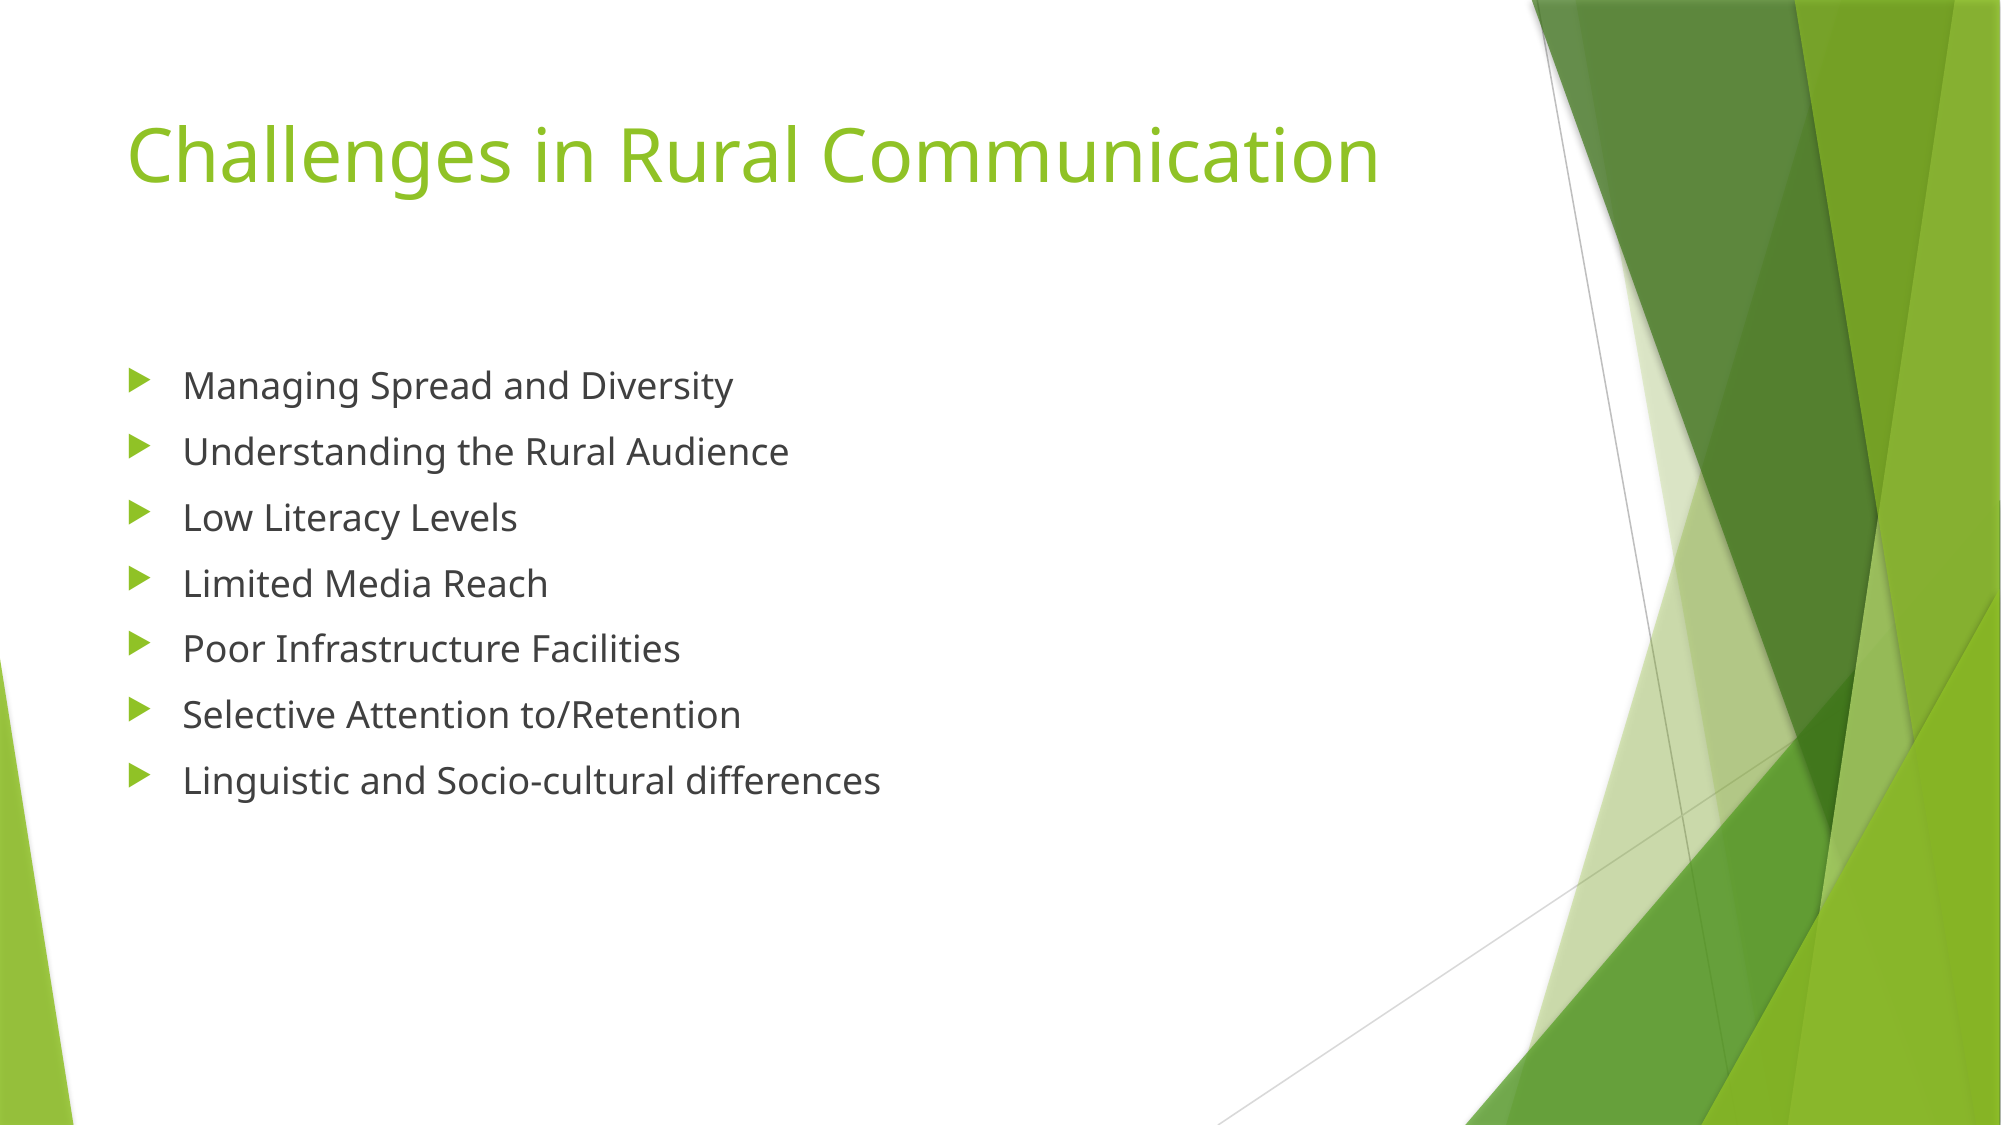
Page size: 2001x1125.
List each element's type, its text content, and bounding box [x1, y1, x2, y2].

title Challenges in Rural Communication [111, 99, 1522, 317]
list Managing Spread and Diversity Understanding the Rural Audience Low Literacy Levels Limited Media Reach Poor Infrastructure Facilities Selective Attention to/Retention Linguistic and Socio-cultural differences [111, 354, 1522, 992]
